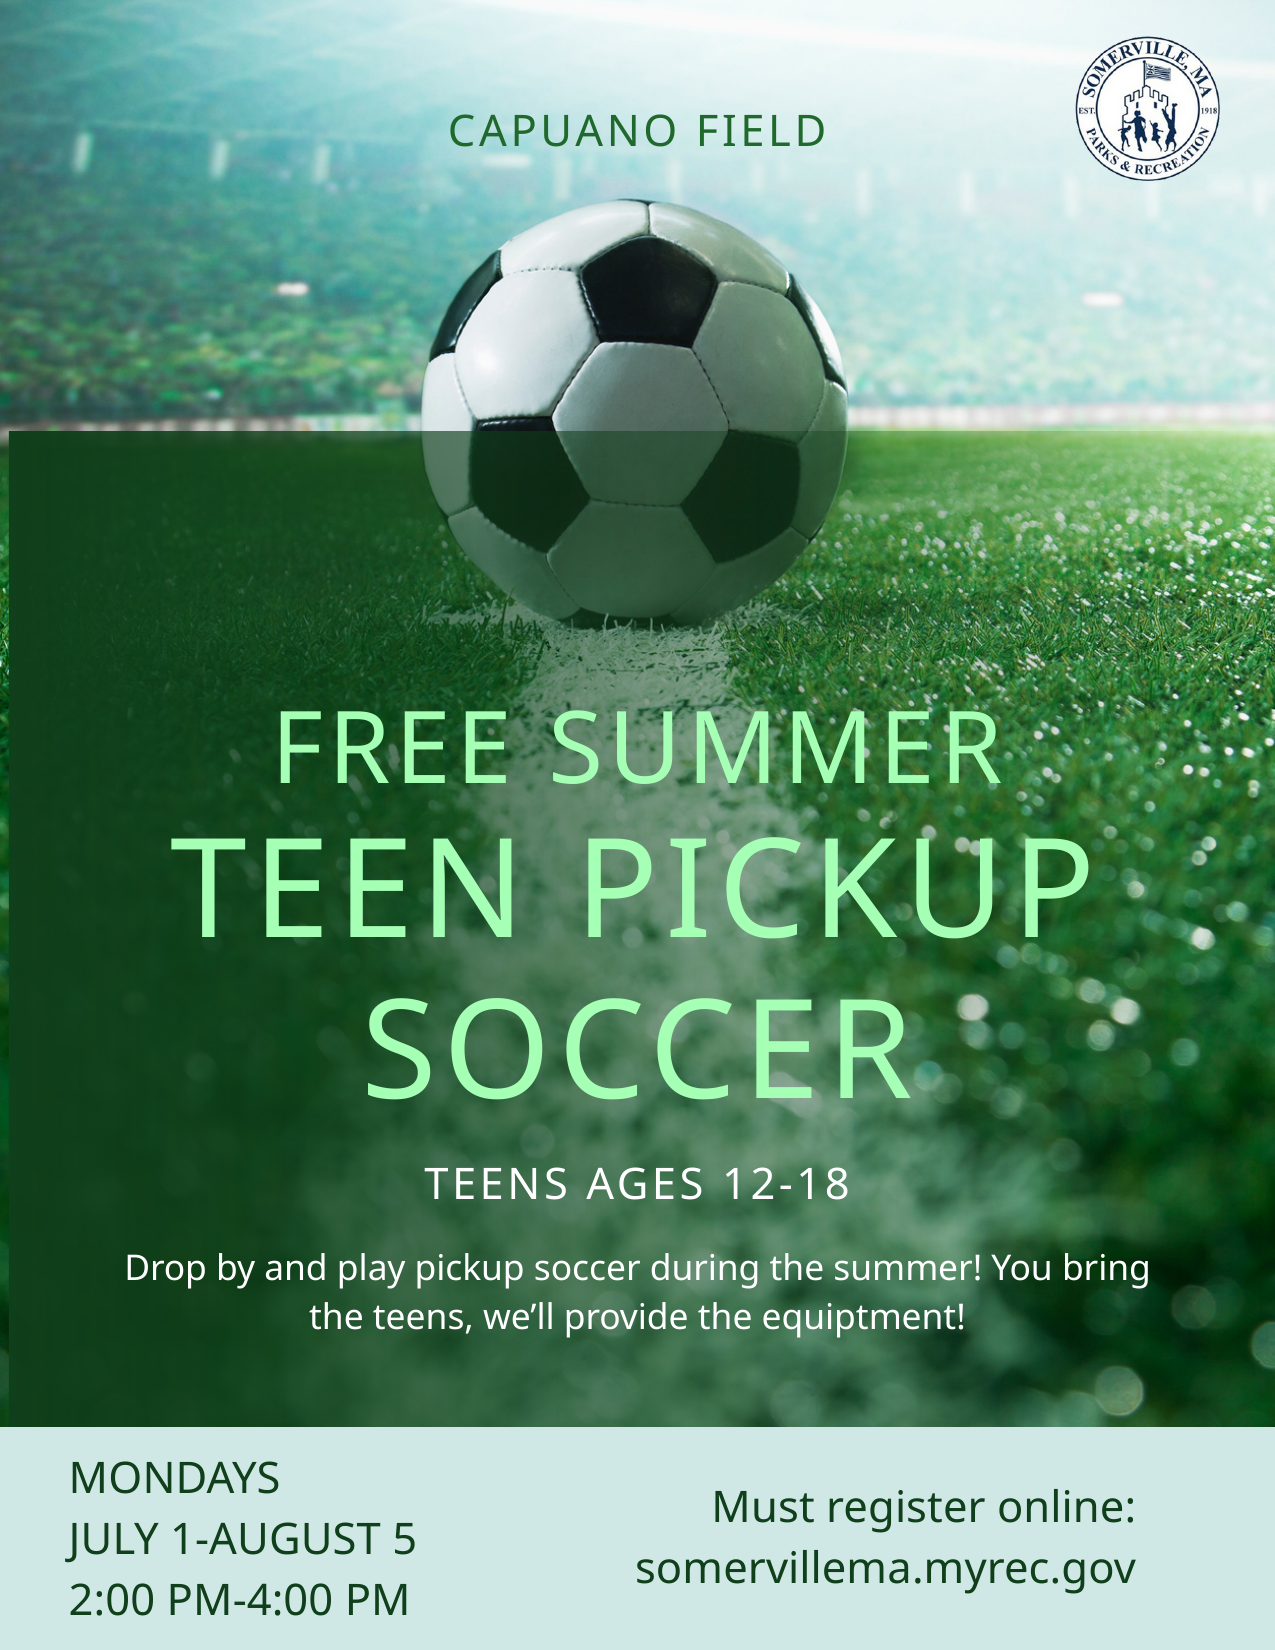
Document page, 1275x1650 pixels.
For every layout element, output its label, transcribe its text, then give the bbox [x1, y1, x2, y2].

text_box [0, 0, 1275, 1425]
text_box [0, 1427, 1275, 1650]
text_box CAPUANO FIELD [230, 93, 1045, 155]
text_box [8, 431, 1267, 1425]
text_box FREE SUMMER TEEN PICKUP SOCCER [159, 685, 1116, 1127]
text_box [1075, 36, 1220, 181]
text_box TEENS AGES 12-18 [230, 1147, 1045, 1209]
text_box Drop by and play pickup soccer during the summer! You bring the teens, we’ll provide the equiptment! [116, 1238, 1159, 1337]
